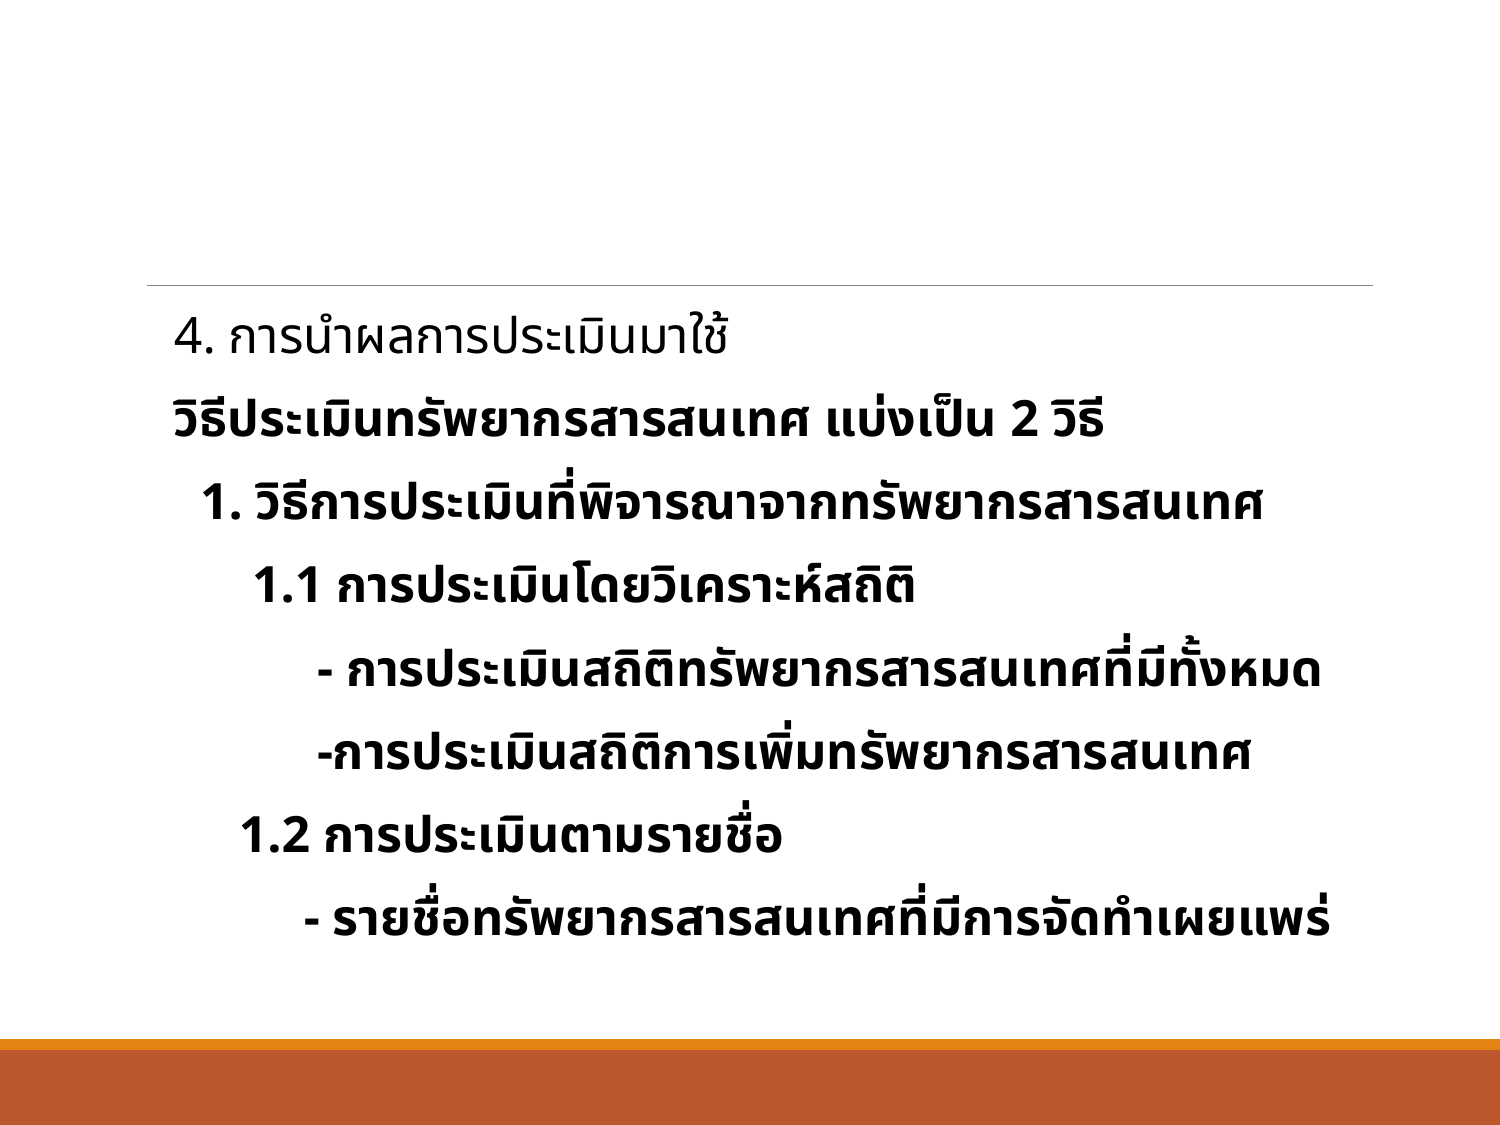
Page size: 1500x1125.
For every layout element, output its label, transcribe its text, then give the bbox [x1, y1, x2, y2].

list 4. การนำผลการประเมินมาใช้ วิธีประเมินทรัพยากรสารสนเทศ แบ่งเป็น 2 วิธี 1. วิธีการประเมินที่พิจารณาจากทรัพยากรสารสนเทศ 1.1 การประเมินโดยวิเคราะห์สถิติ - การประเมินสถิติทรัพยากรสารสนเทศที่มีทั้งหมด -การประเมินสถิติการเพิ่มทรัพยากรสารสนเทศ 1.2 การประเมินตามรายชื่อ - รายชื่อทรัพยากรสารสนเทศที่มีการจัดทำเผยแพร่ [135, 302, 1373, 963]
